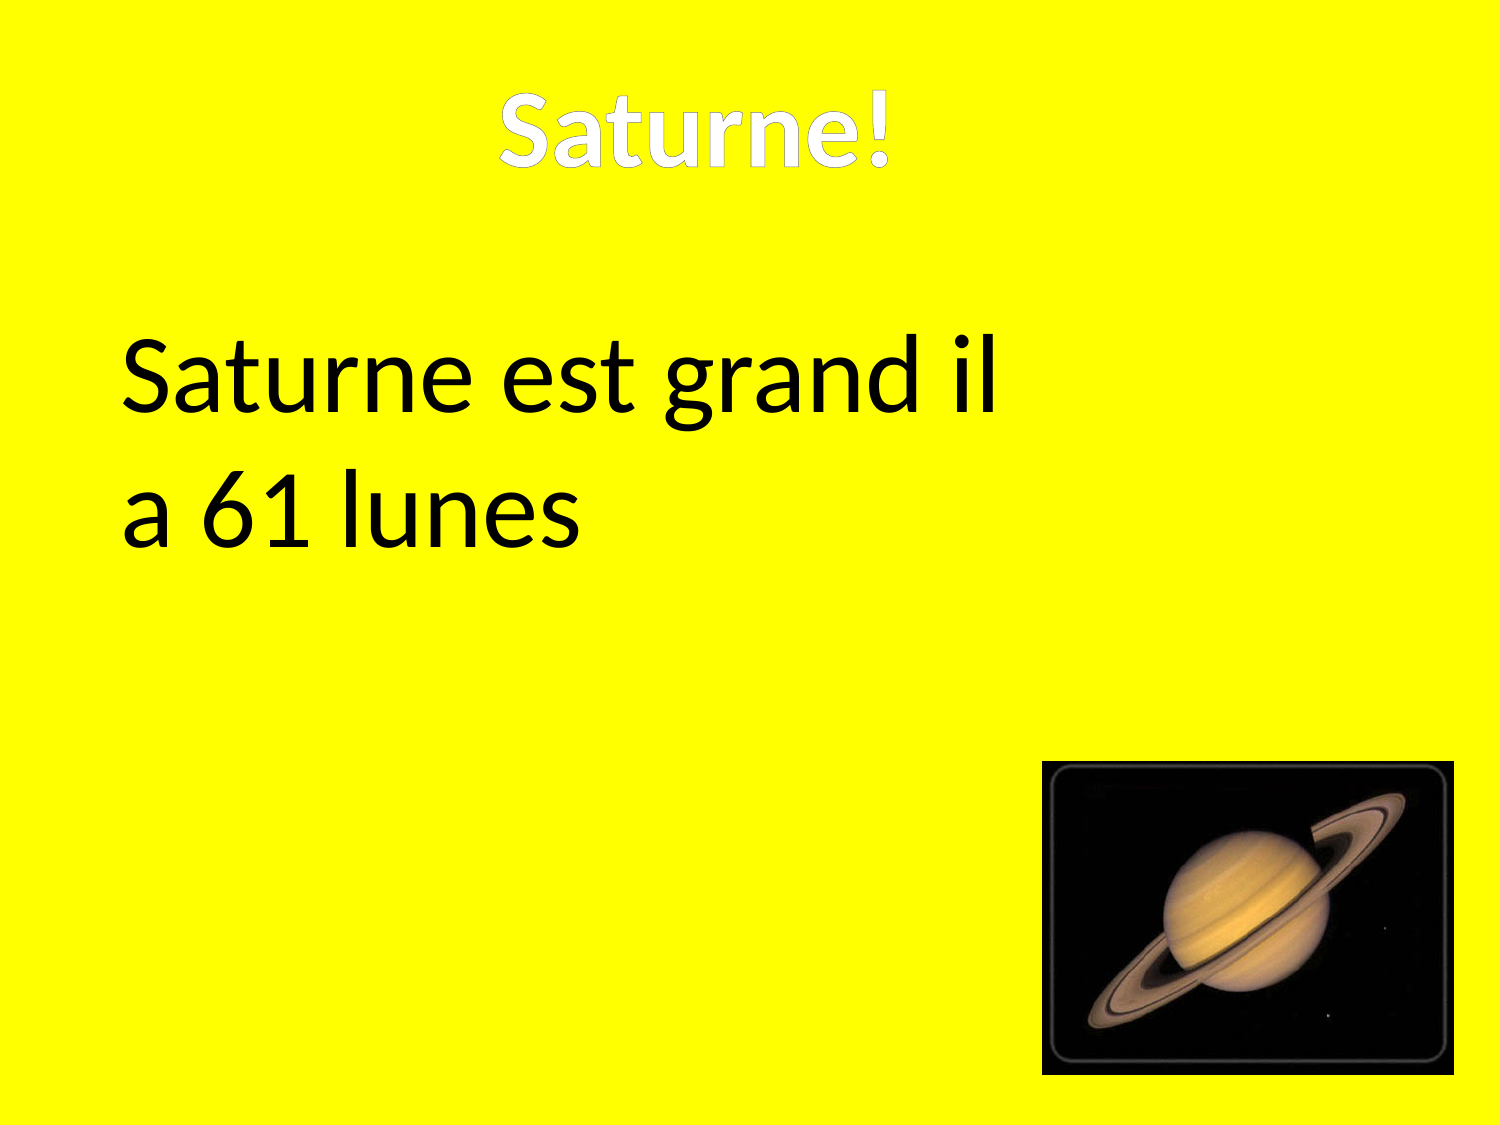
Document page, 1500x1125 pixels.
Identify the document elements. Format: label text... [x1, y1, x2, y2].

picture [1042, 761, 1454, 1075]
text_box Saturne! [482, 46, 914, 197]
text_box Saturne est grand il a 61 lunes [105, 292, 1078, 578]
